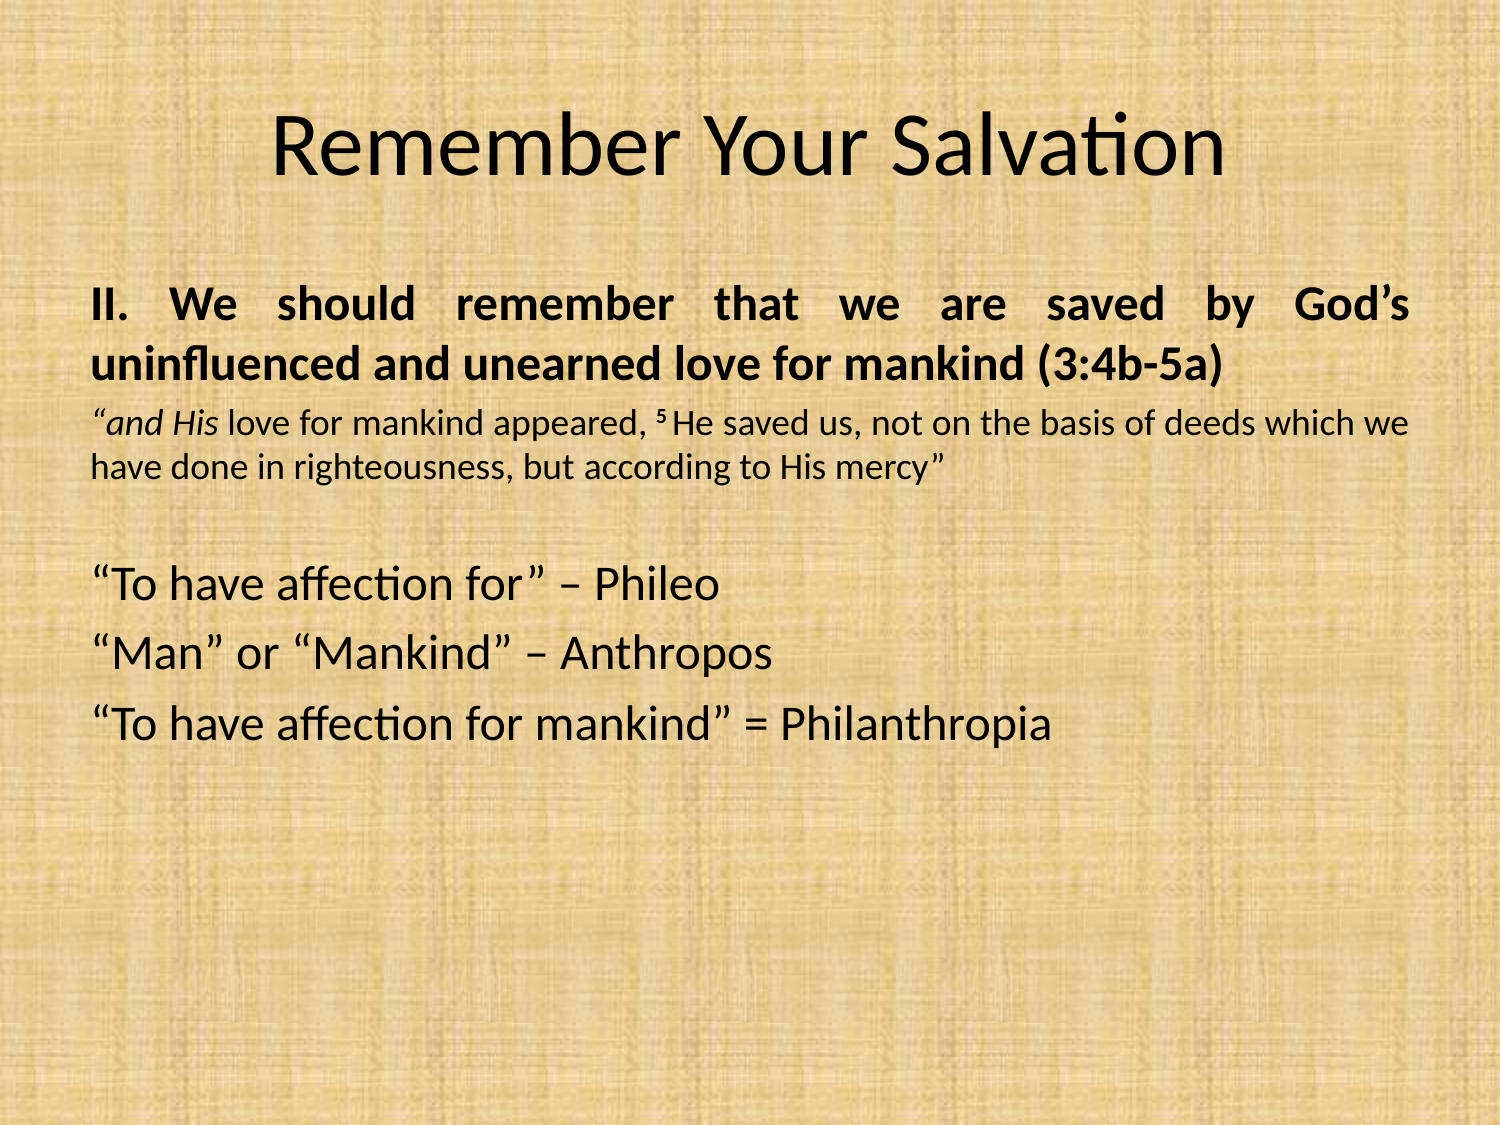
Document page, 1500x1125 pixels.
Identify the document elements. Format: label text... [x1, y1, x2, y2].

list II. We should remember that we are saved by God’s uninfluenced and unearned love for mankind (3:4b-5a) “and His love for mankind appeared, 5 He saved us, not on the basis of deeds which we have done in righteousness, but according to His mercy” “To have affection for” – Phileo “Man” or “Mankind” – Anthropos “To have affection for mankind” = Philanthropia [75, 262, 1425, 1005]
title Remember Your Salvation [75, 45, 1425, 233]
picture [0, 0, 1500, 1125]
